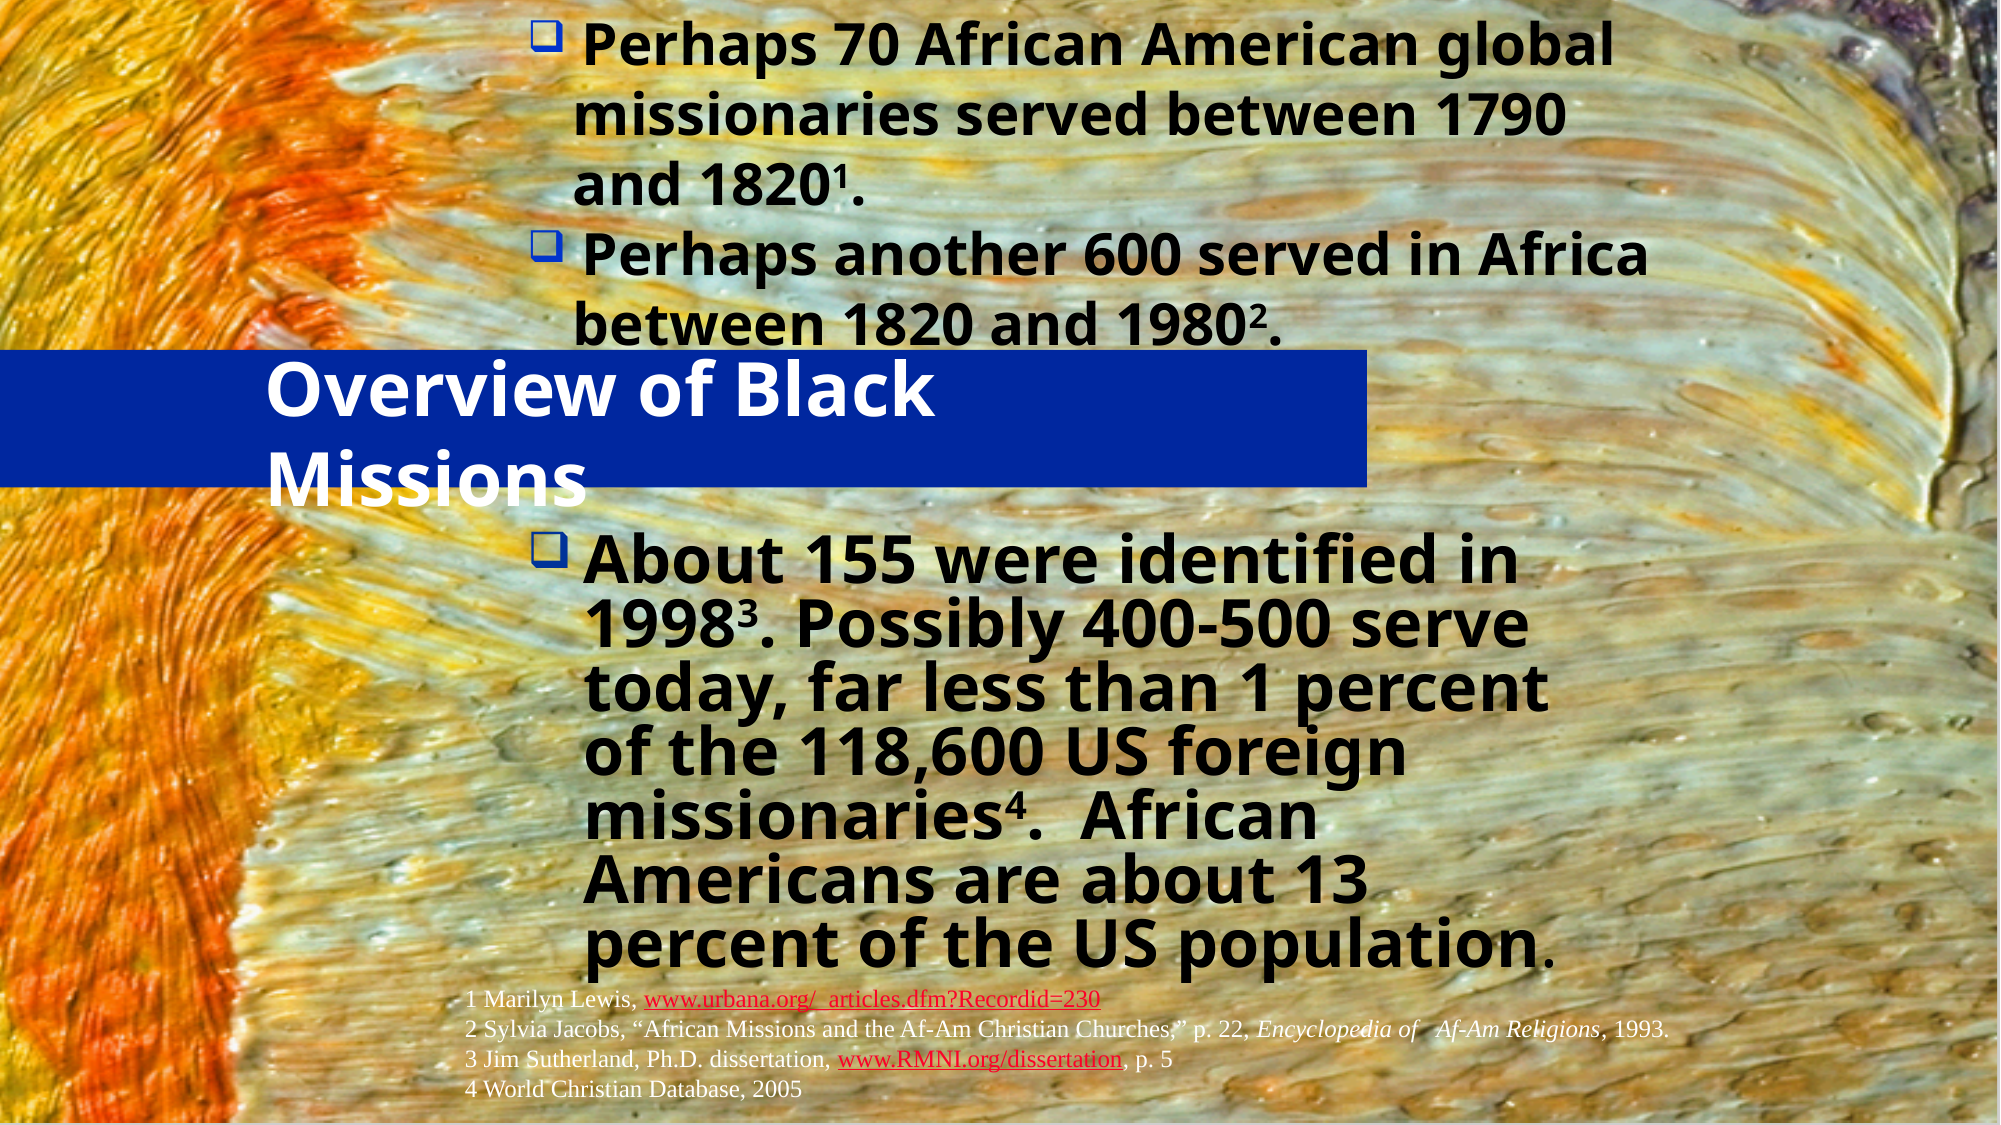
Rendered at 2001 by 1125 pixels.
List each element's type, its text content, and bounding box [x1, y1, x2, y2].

text_box Perhaps 70 African American global missionaries served between 1790 and 18201. Perhaps another 600 served in Africa between 1820 and 19802. [512, 0, 1688, 365]
picture [0, 0, 1998, 1123]
title Overview of Black Missions [249, 350, 1275, 513]
list About 155 were identified in 19983. Possibly 400-500 serve today, far less than 1 percent of the 118,600 US foreign missionaries4. African Americans are about 13 percent of the US population. [511, 524, 1638, 975]
text_box 1 Marilyn Lewis, www.urbana.org/_articles.dfm?Recordid=230 2 Sylvia Jacobs, “African Missions and the Af-Am Christian Churches,” p. 22, Encyclopedia of Af-Am Religions, 1993. 3 Jim Sutherland, Ph.D. dissertation, www.RMNI.org/dissertation, p. 5 4 World Christian Database, 2005 [450, 975, 1750, 1125]
picture [0, 0, 512, 349]
